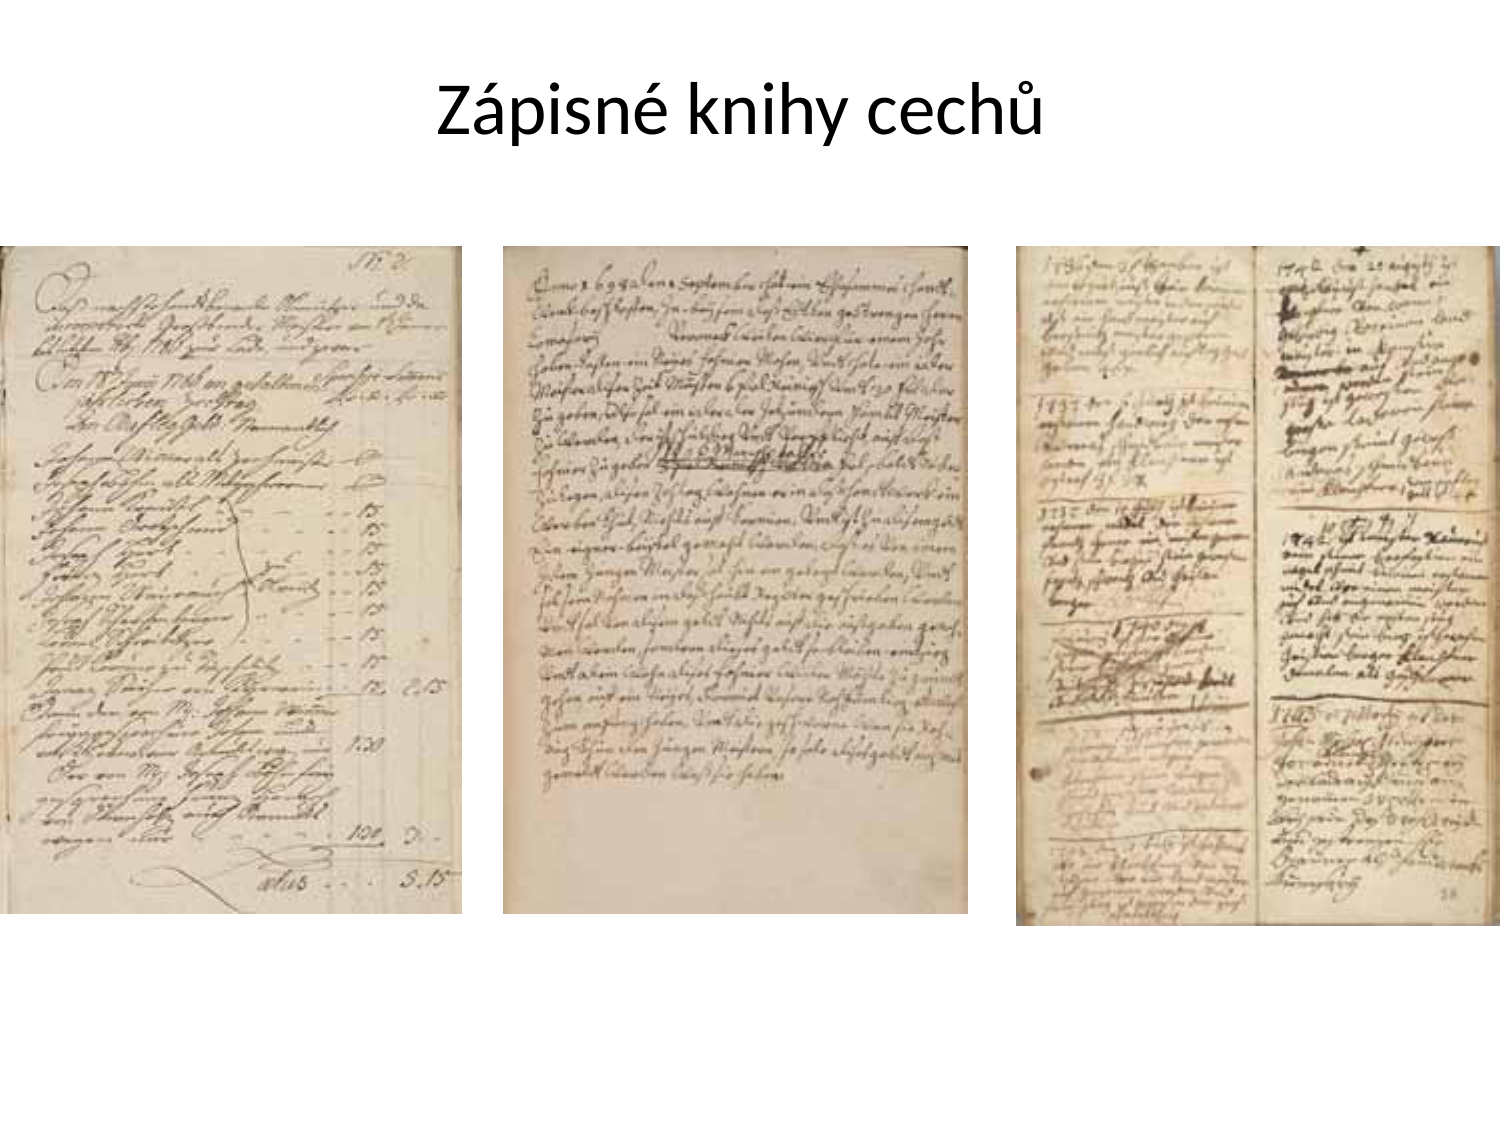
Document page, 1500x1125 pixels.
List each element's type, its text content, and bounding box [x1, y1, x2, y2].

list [0, 245, 463, 915]
title Zápisné knihy cechů [75, 45, 1425, 164]
picture [503, 245, 969, 915]
picture [1016, 245, 1500, 926]
